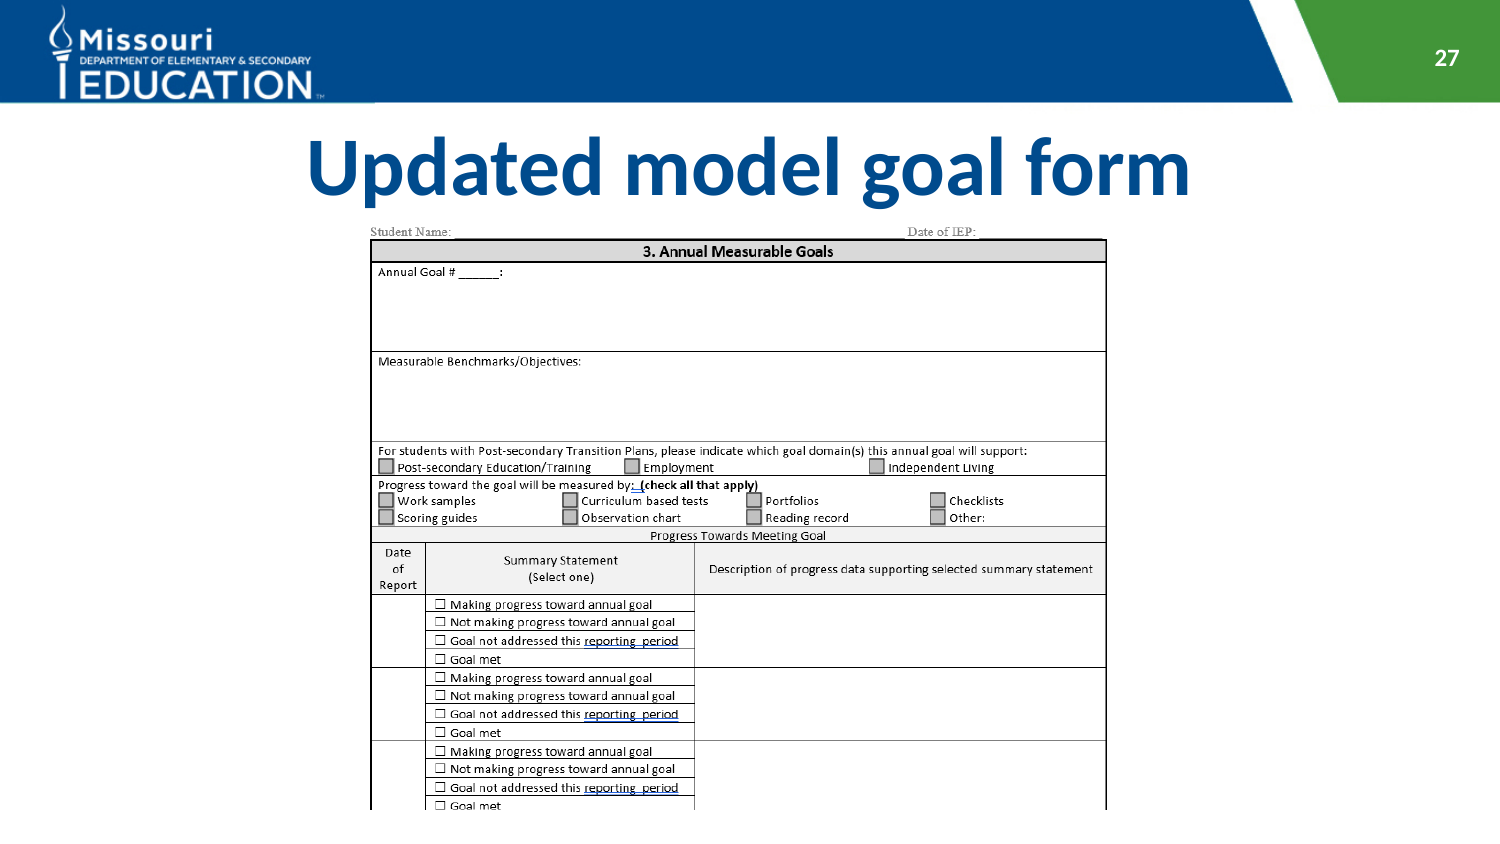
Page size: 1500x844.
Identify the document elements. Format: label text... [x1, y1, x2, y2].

title Updated model goal form [24, 96, 1475, 229]
picture [0, 0, 1500, 844]
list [359, 212, 1113, 810]
slide_number 27 [1350, 34, 1475, 80]
